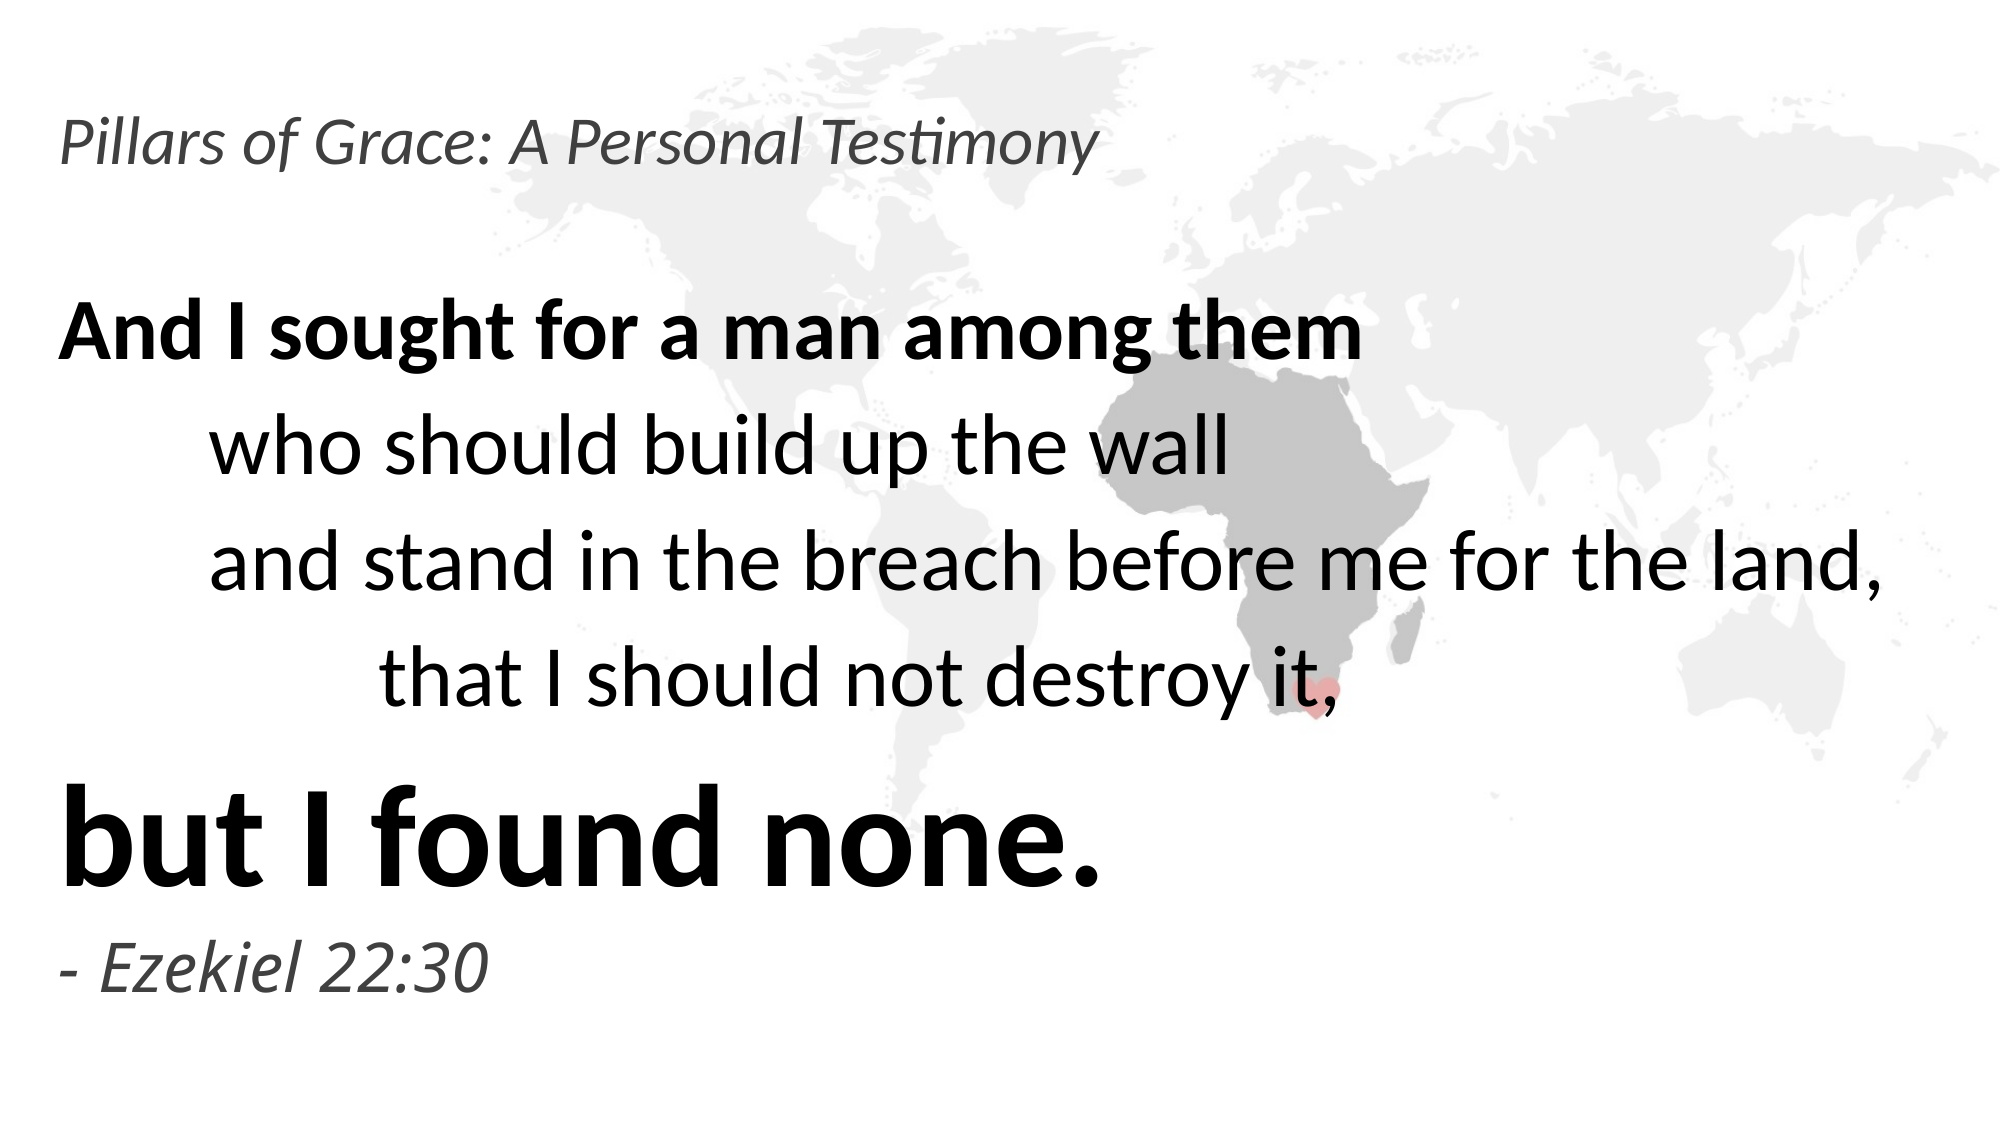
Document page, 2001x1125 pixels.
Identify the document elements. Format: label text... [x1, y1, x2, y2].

list And I sought for a man among them who should build up the wall and stand in the breach before me for the land, that I should not destroy it, but I found none. - Ezekiel 22:30 [43, 254, 1957, 1066]
title Pillars of Grace: A Personal Testimony [43, 59, 1957, 225]
